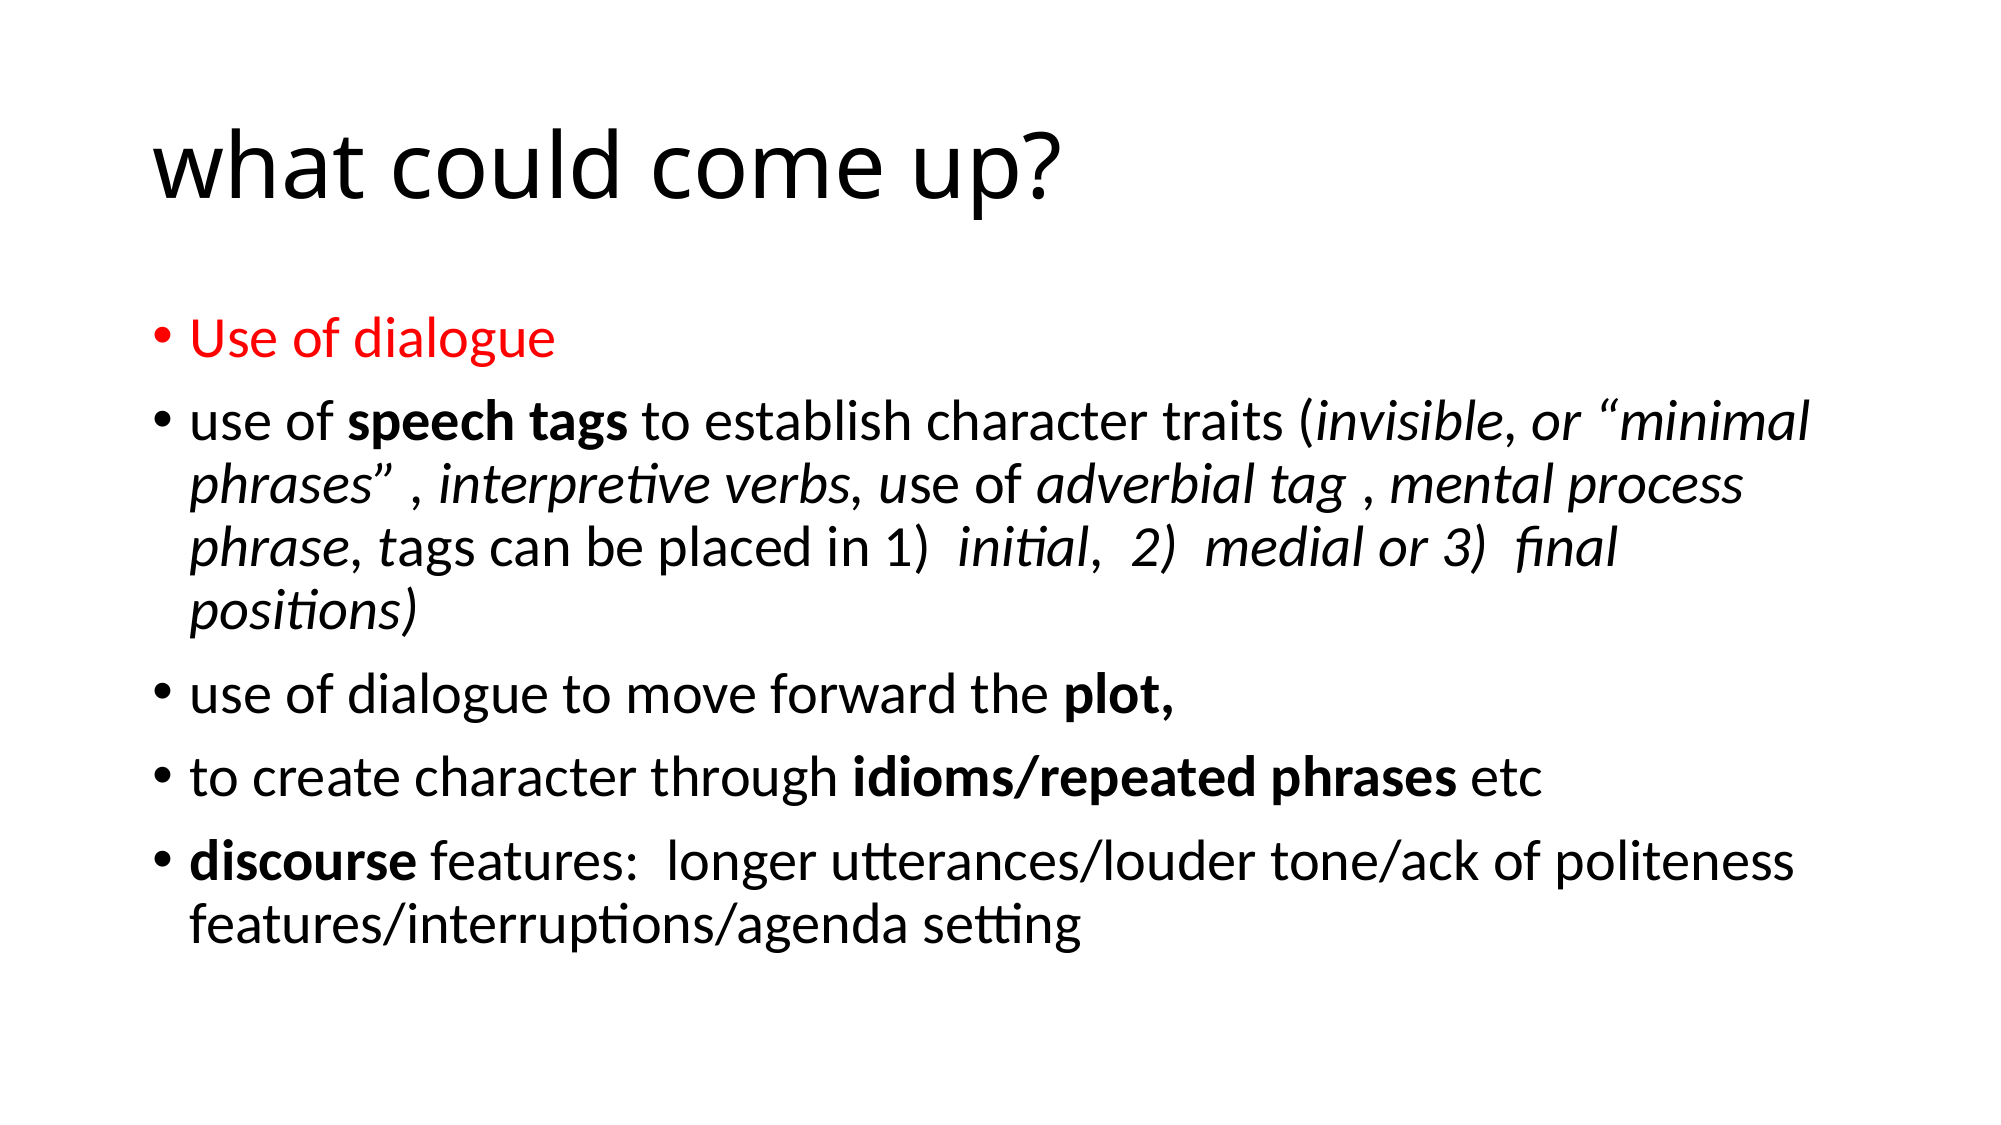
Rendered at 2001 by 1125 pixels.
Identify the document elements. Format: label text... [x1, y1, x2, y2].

list Use of dialogue use of speech tags to establish character traits (invisible, or “minimal phrases” , interpretive verbs, use of adverbial tag , mental process phrase, tags can be placed in 1) initial, 2) medial or 3) final positions) use of dialogue to move forward the plot, to create character through idioms/repeated phrases etc discourse features: longer utterances/louder tone/ack of politeness features/interruptions/agenda setting [137, 299, 1863, 1014]
title what could come up? [137, 59, 1863, 278]
